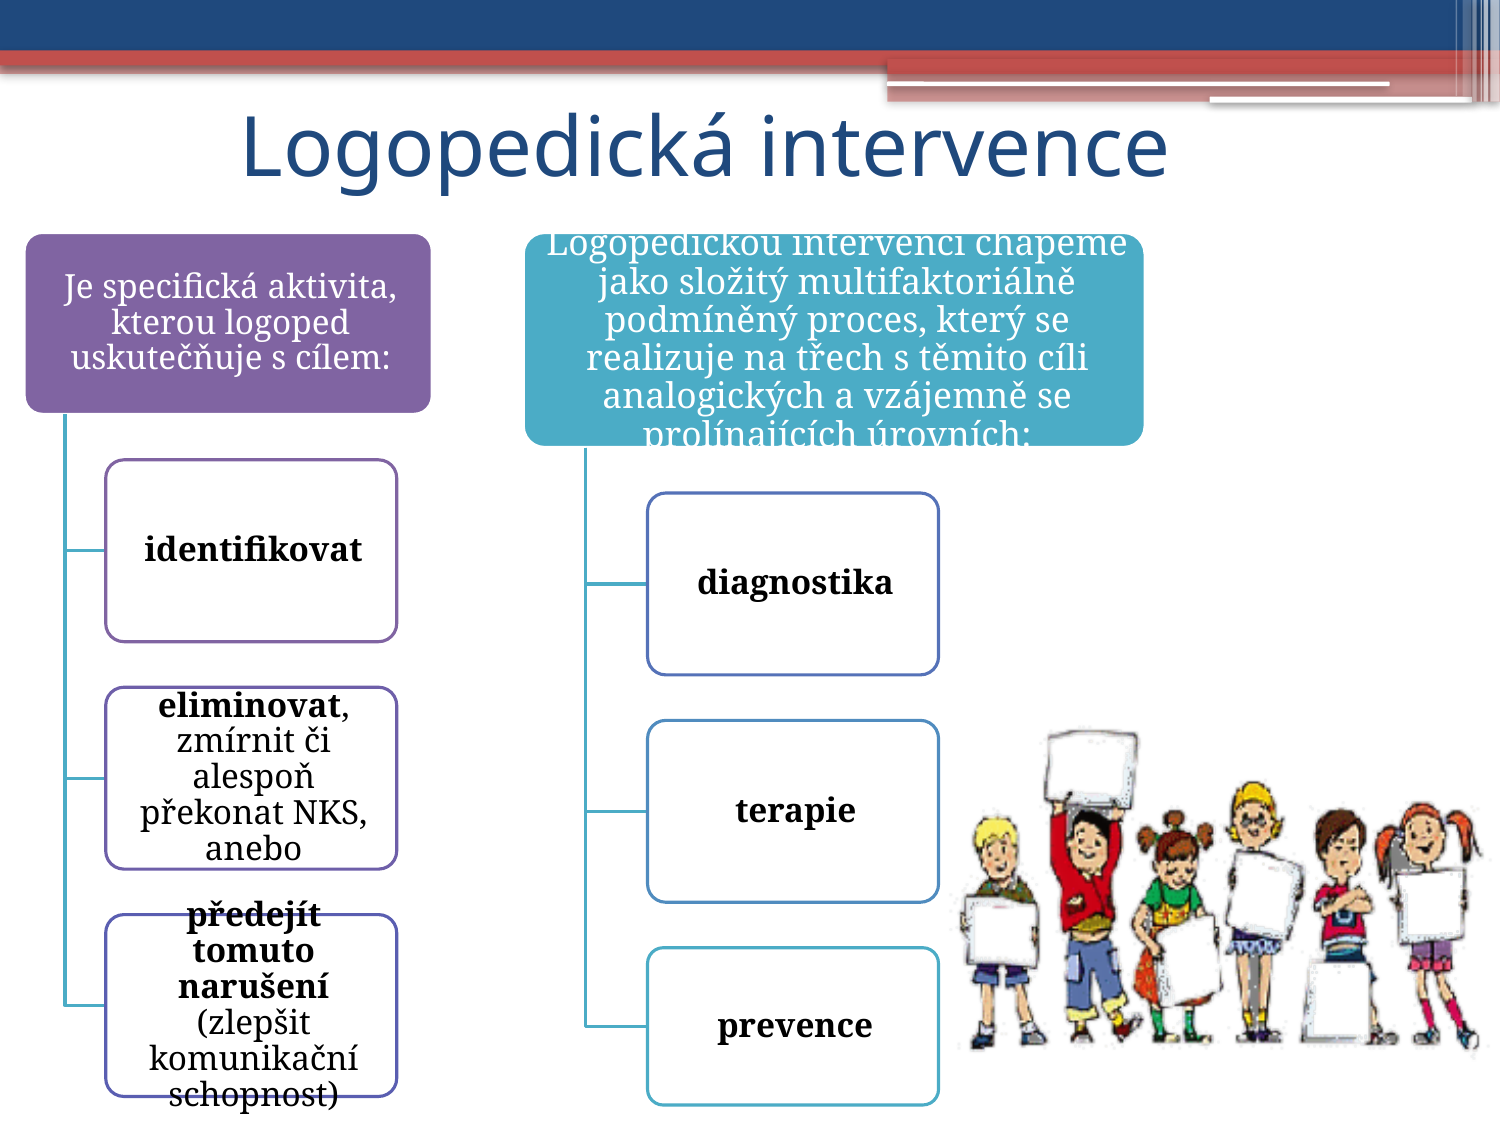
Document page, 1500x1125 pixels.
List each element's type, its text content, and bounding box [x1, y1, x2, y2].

picture [935, 703, 1500, 1062]
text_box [0, 231, 1306, 1107]
title Logopedická intervence [224, 49, 1425, 237]
